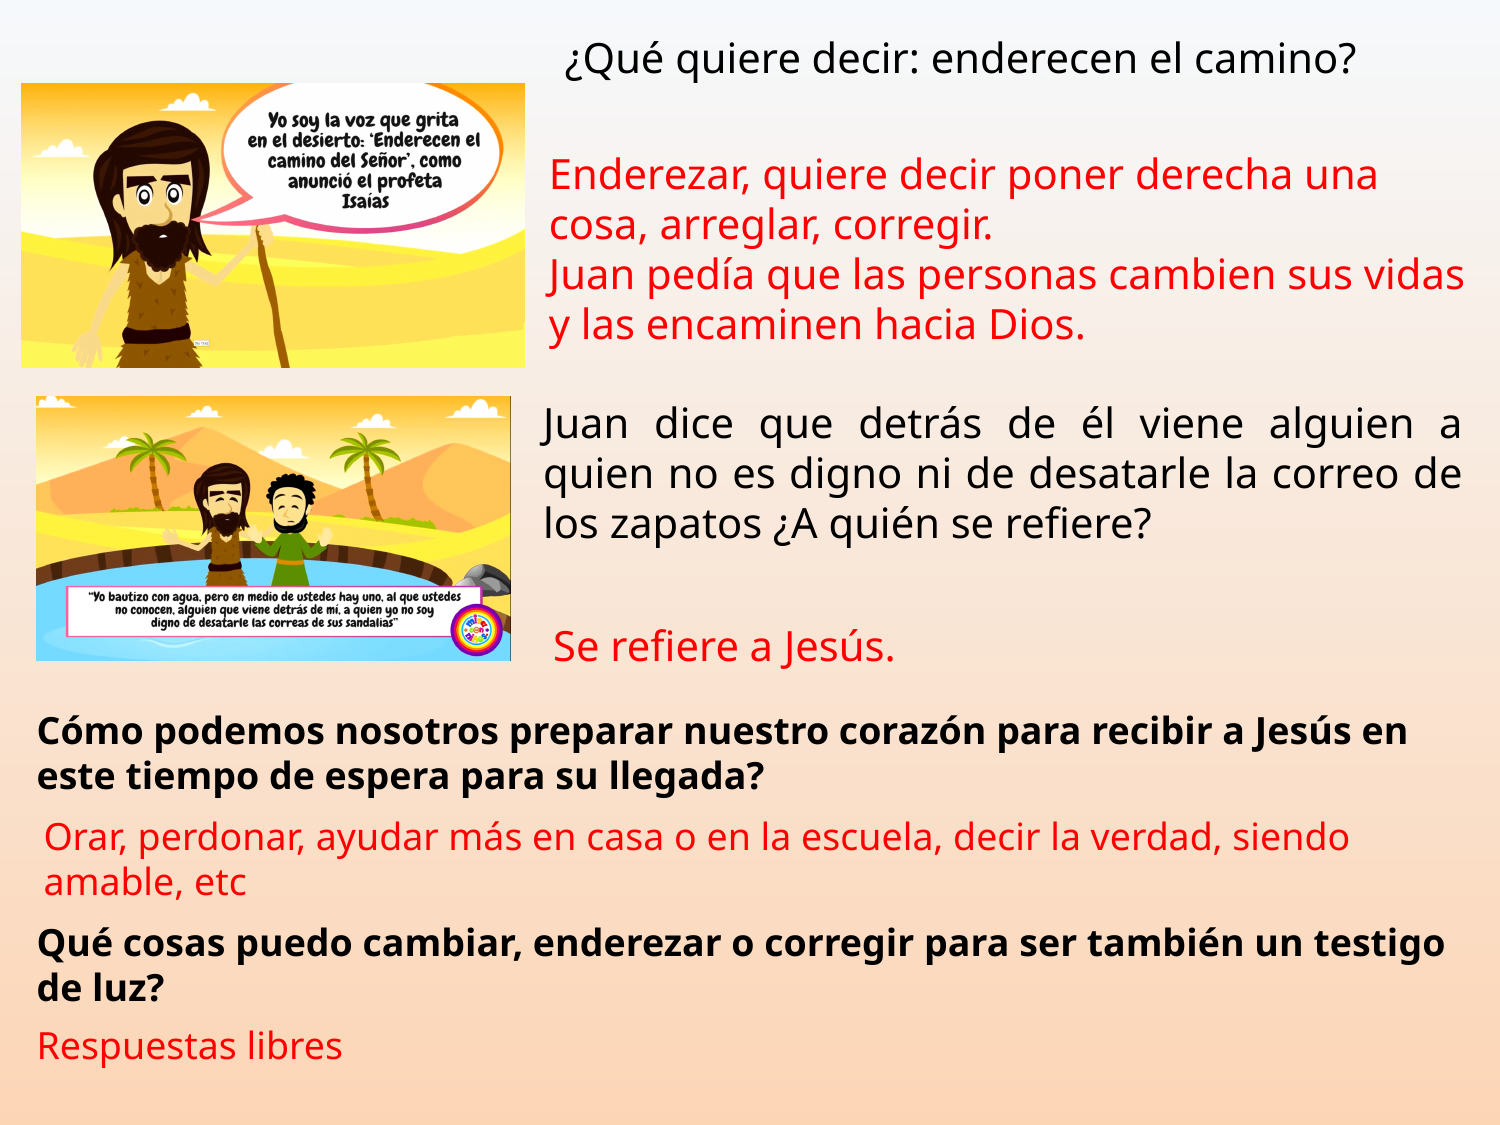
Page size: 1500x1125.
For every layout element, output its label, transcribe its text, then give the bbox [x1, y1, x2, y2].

text_box ¿Qué quiere decir: enderecen el camino? [549, 24, 1400, 89]
text_box Orar, perdonar, ayudar más en casa o en la escuela, decir la verdad, siendo amable, etc [28, 805, 1472, 911]
text_box Juan dice que detrás de él viene alguien a quien no es digno ni de desatarle la correo de los zapatos ¿A quién se refiere? [528, 389, 1479, 555]
text_box Se refiere a Jesús. [538, 612, 1487, 678]
picture [35, 396, 512, 661]
text_box Qué cosas puedo cambiar, enderezar o corregir para ser también un testigo de luz? [21, 911, 1465, 1014]
picture [21, 83, 526, 368]
text_box Cómo podemos nosotros preparar nuestro corazón para recibir a Jesús en este tiempo de espera para su llegada? [21, 699, 1465, 805]
text_box Enderezar, quiere decir poner derecha una cosa, arreglar, corregir. Juan pedía que las personas cambien sus vidas y las encaminen hacia Dios. [534, 140, 1483, 355]
text_box Respuestas libres [21, 1014, 1465, 1075]
